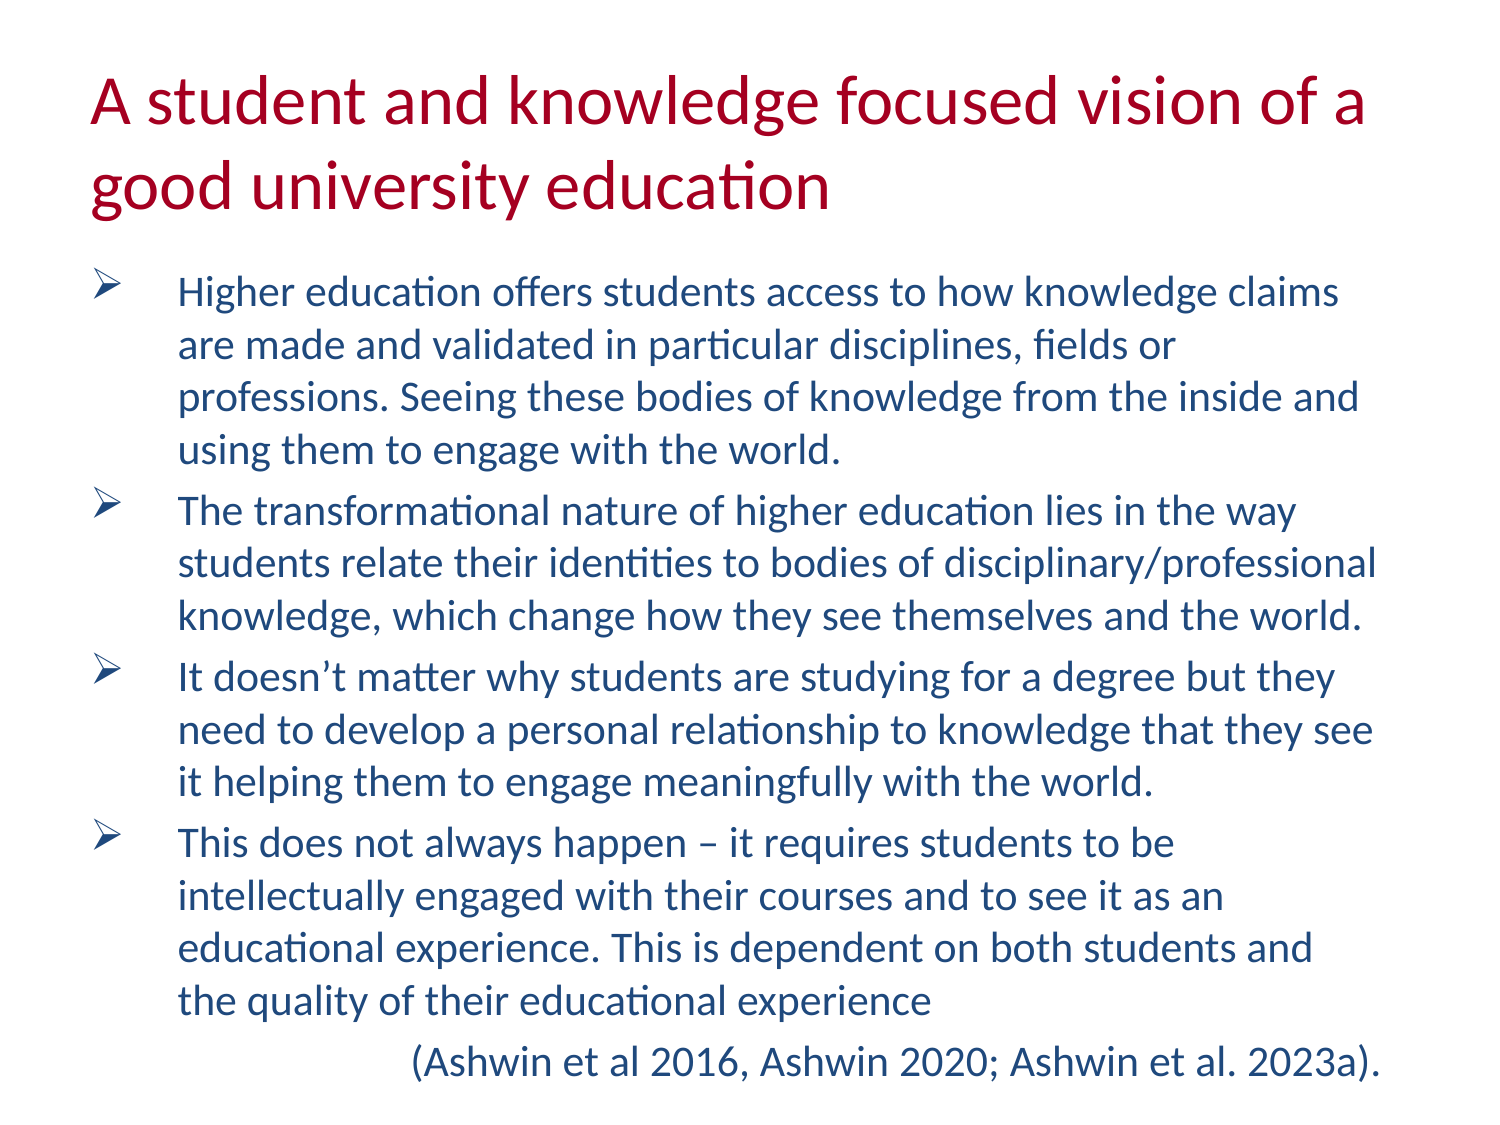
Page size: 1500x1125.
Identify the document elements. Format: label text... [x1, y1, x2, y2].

title A student and knowledge focused vision of a good university education [75, 45, 1424, 233]
list Higher education offers students access to how knowledge claims are made and validated in particular disciplines, fields or professions. Seeing these bodies of knowledge from the inside and using them to engage with the world. The transformational nature of higher education lies in the way students relate their identities to bodies of disciplinary/professional knowledge, which change how they see themselves and the world. It doesn’t matter why students are studying for a degree but they need to develop a personal relationship to knowledge that they see it helping them to engage meaningfully with the world. This does not always happen – it requires students to be intellectually engaged with their courses and to see it as an educational experience. This is dependent on both students and the quality of their educational experience (Ashwin et al 2016, Ashwin 2020; Ashwin et al. 2023a). [75, 255, 1397, 1047]
